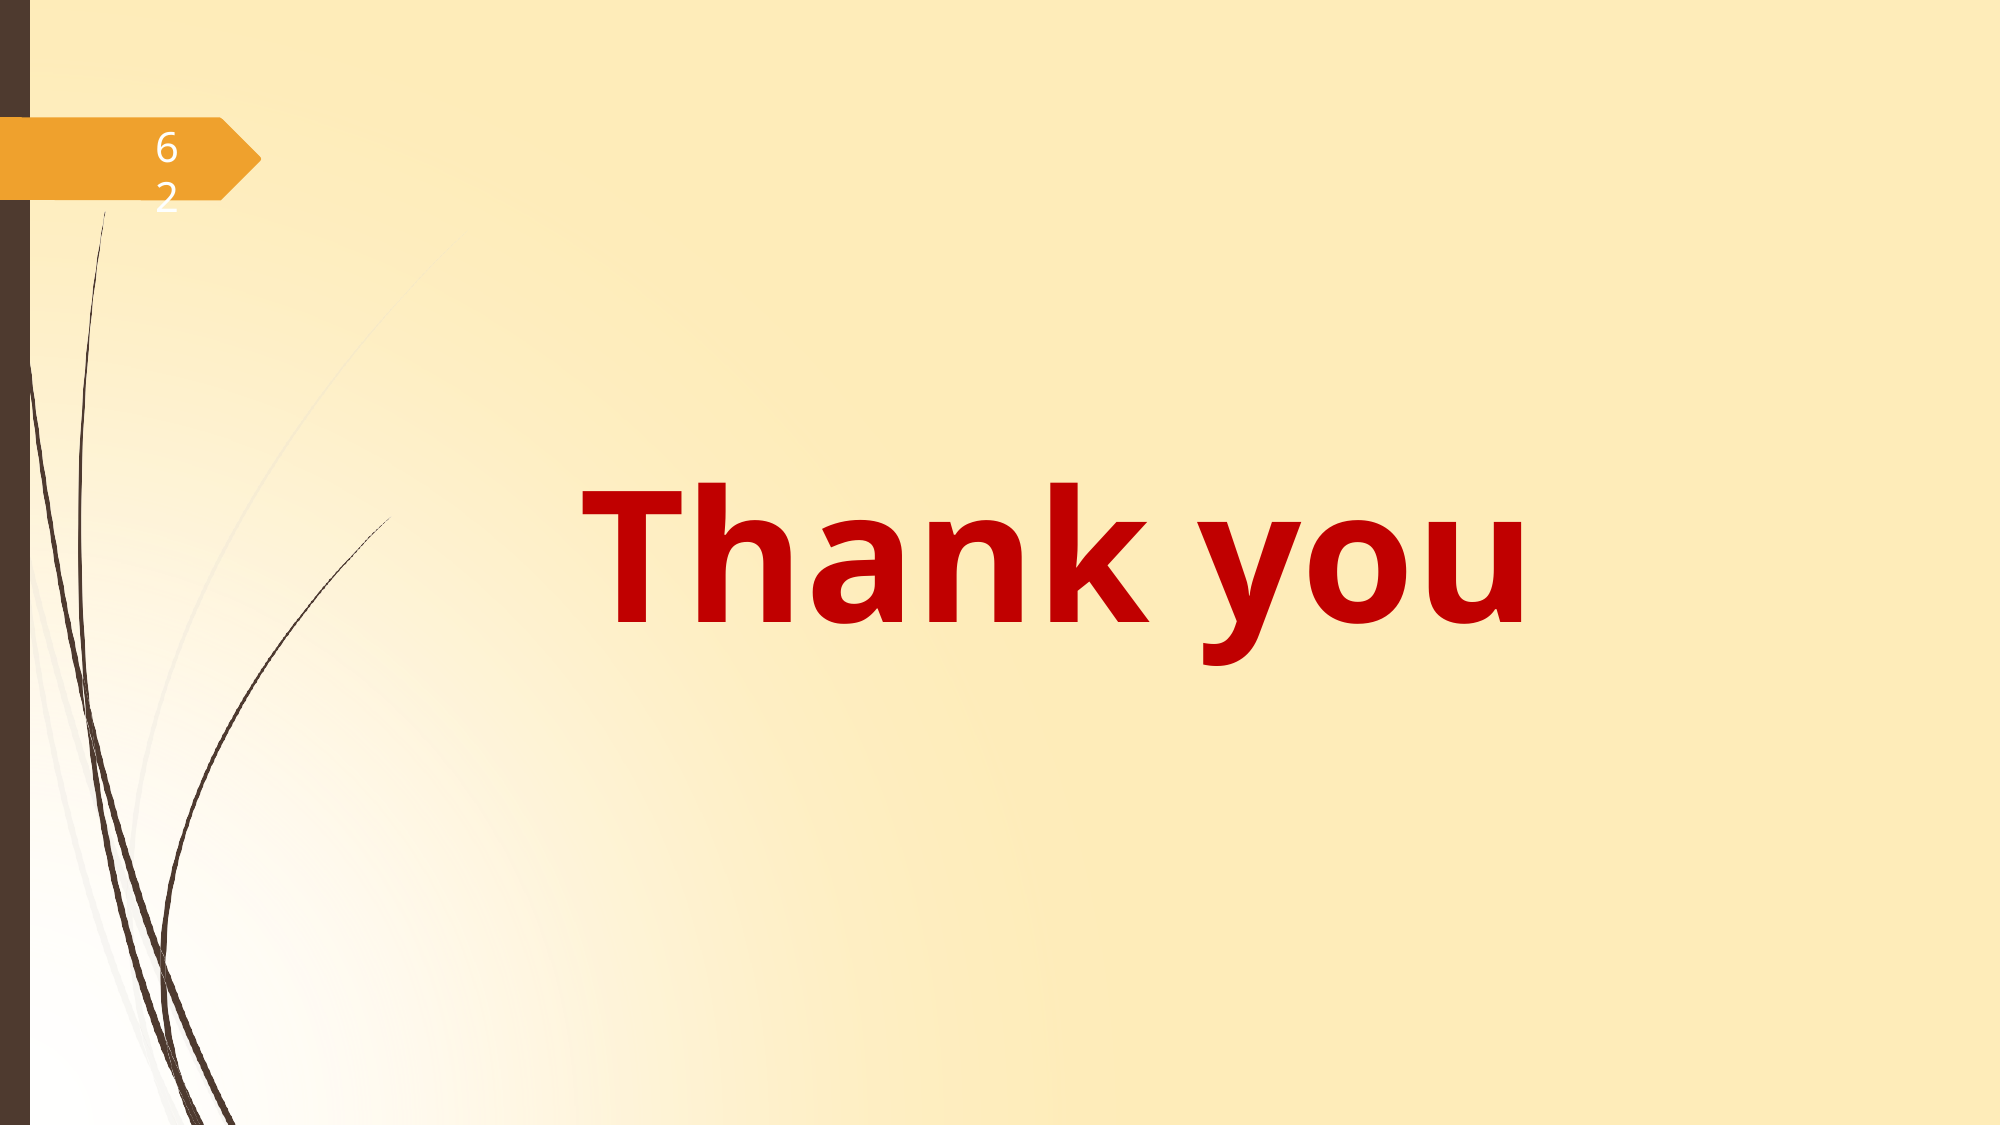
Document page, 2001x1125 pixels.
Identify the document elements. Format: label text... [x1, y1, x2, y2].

text_box 62 [152, 118, 203, 221]
title Thank you [577, 437, 1552, 660]
picture [30, 0, 2000, 1125]
